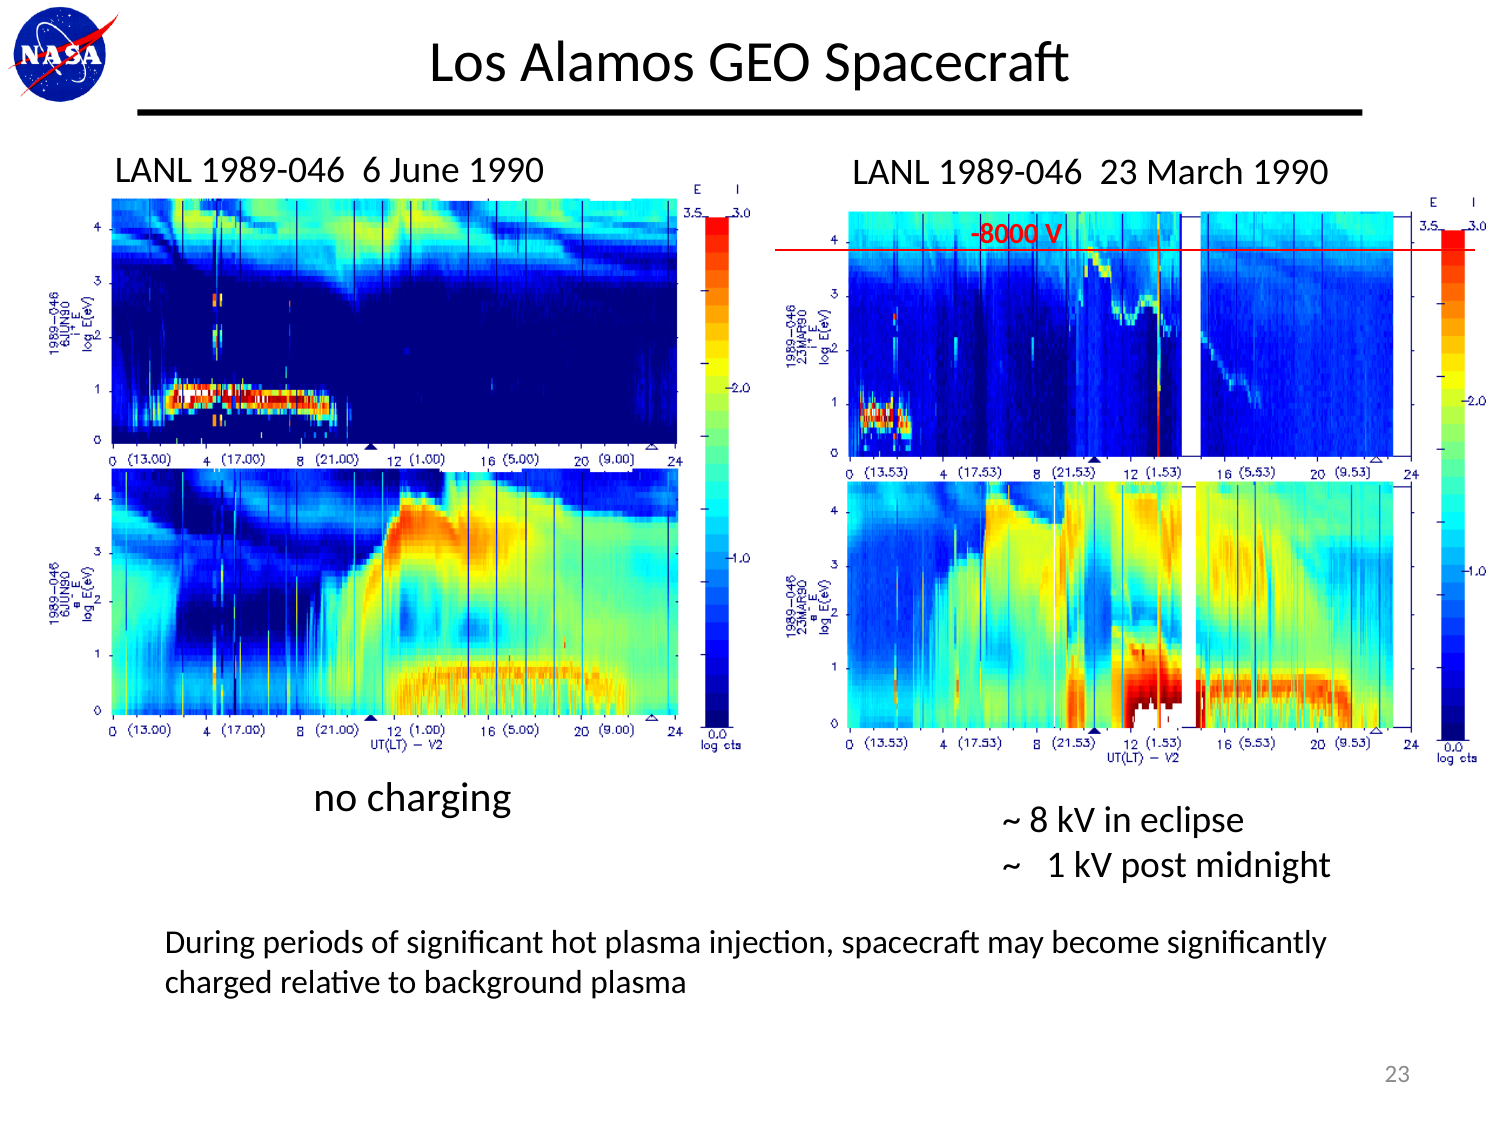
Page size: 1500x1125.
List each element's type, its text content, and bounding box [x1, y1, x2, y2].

text_box LANL 1989-046 23 March 1990 [837, 139, 1400, 185]
picture [0, 174, 1486, 788]
text_box Los Alamos GEO Spacecraft [74, 15, 1425, 138]
text_box LANL 1989-046 6 June 1990 [99, 138, 675, 173]
picture [0, 0, 125, 107]
slide_number 23 [1074, 1042, 1425, 1103]
text_box During periods of significant hot plasma injection, spacecraft may become significantly charged relative to background plasma [149, 912, 1350, 1008]
text_box ~ 8 kV in eclipse ~ 1 kV post midnight [987, 797, 1413, 893]
text_box no charging [174, 784, 650, 828]
